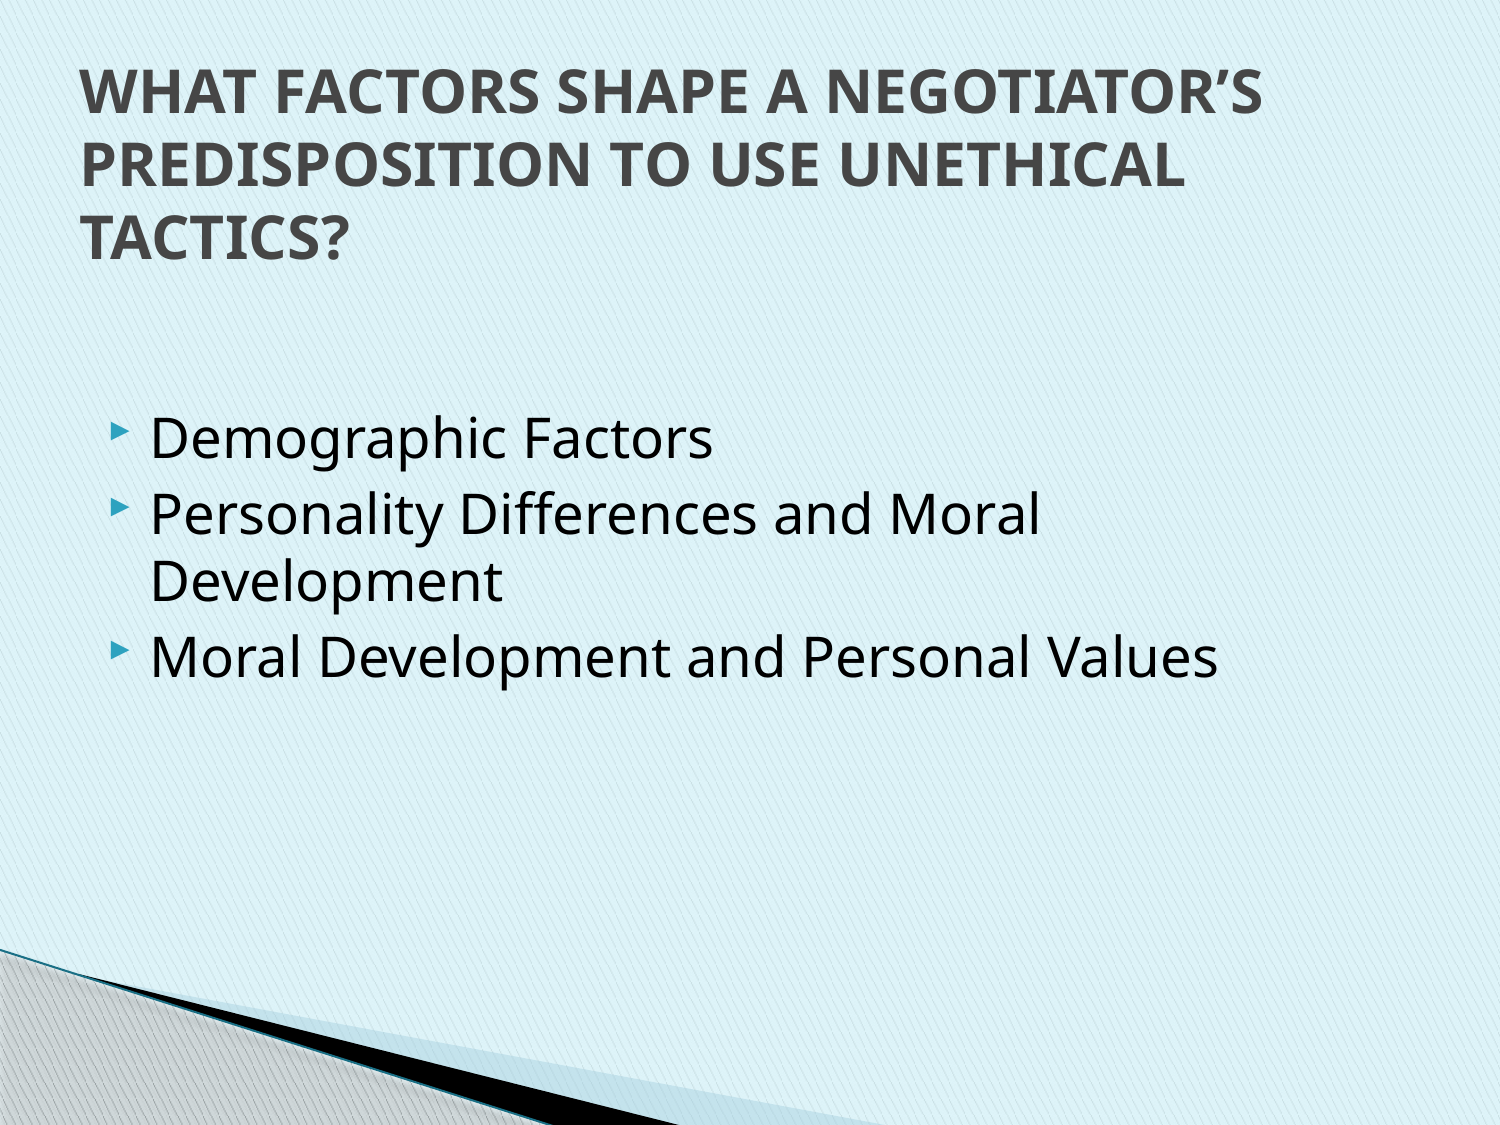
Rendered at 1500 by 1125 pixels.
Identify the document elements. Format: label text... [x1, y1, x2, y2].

title WHAT FACTORS SHAPE A NEGOTIATOR’S PREDISPOSITION TO USE UNETHICAL TACTICS? [64, 45, 1425, 279]
list Demographic Factors Personality Differences and Moral Development Moral Development and Personal Values [75, 279, 1425, 986]
